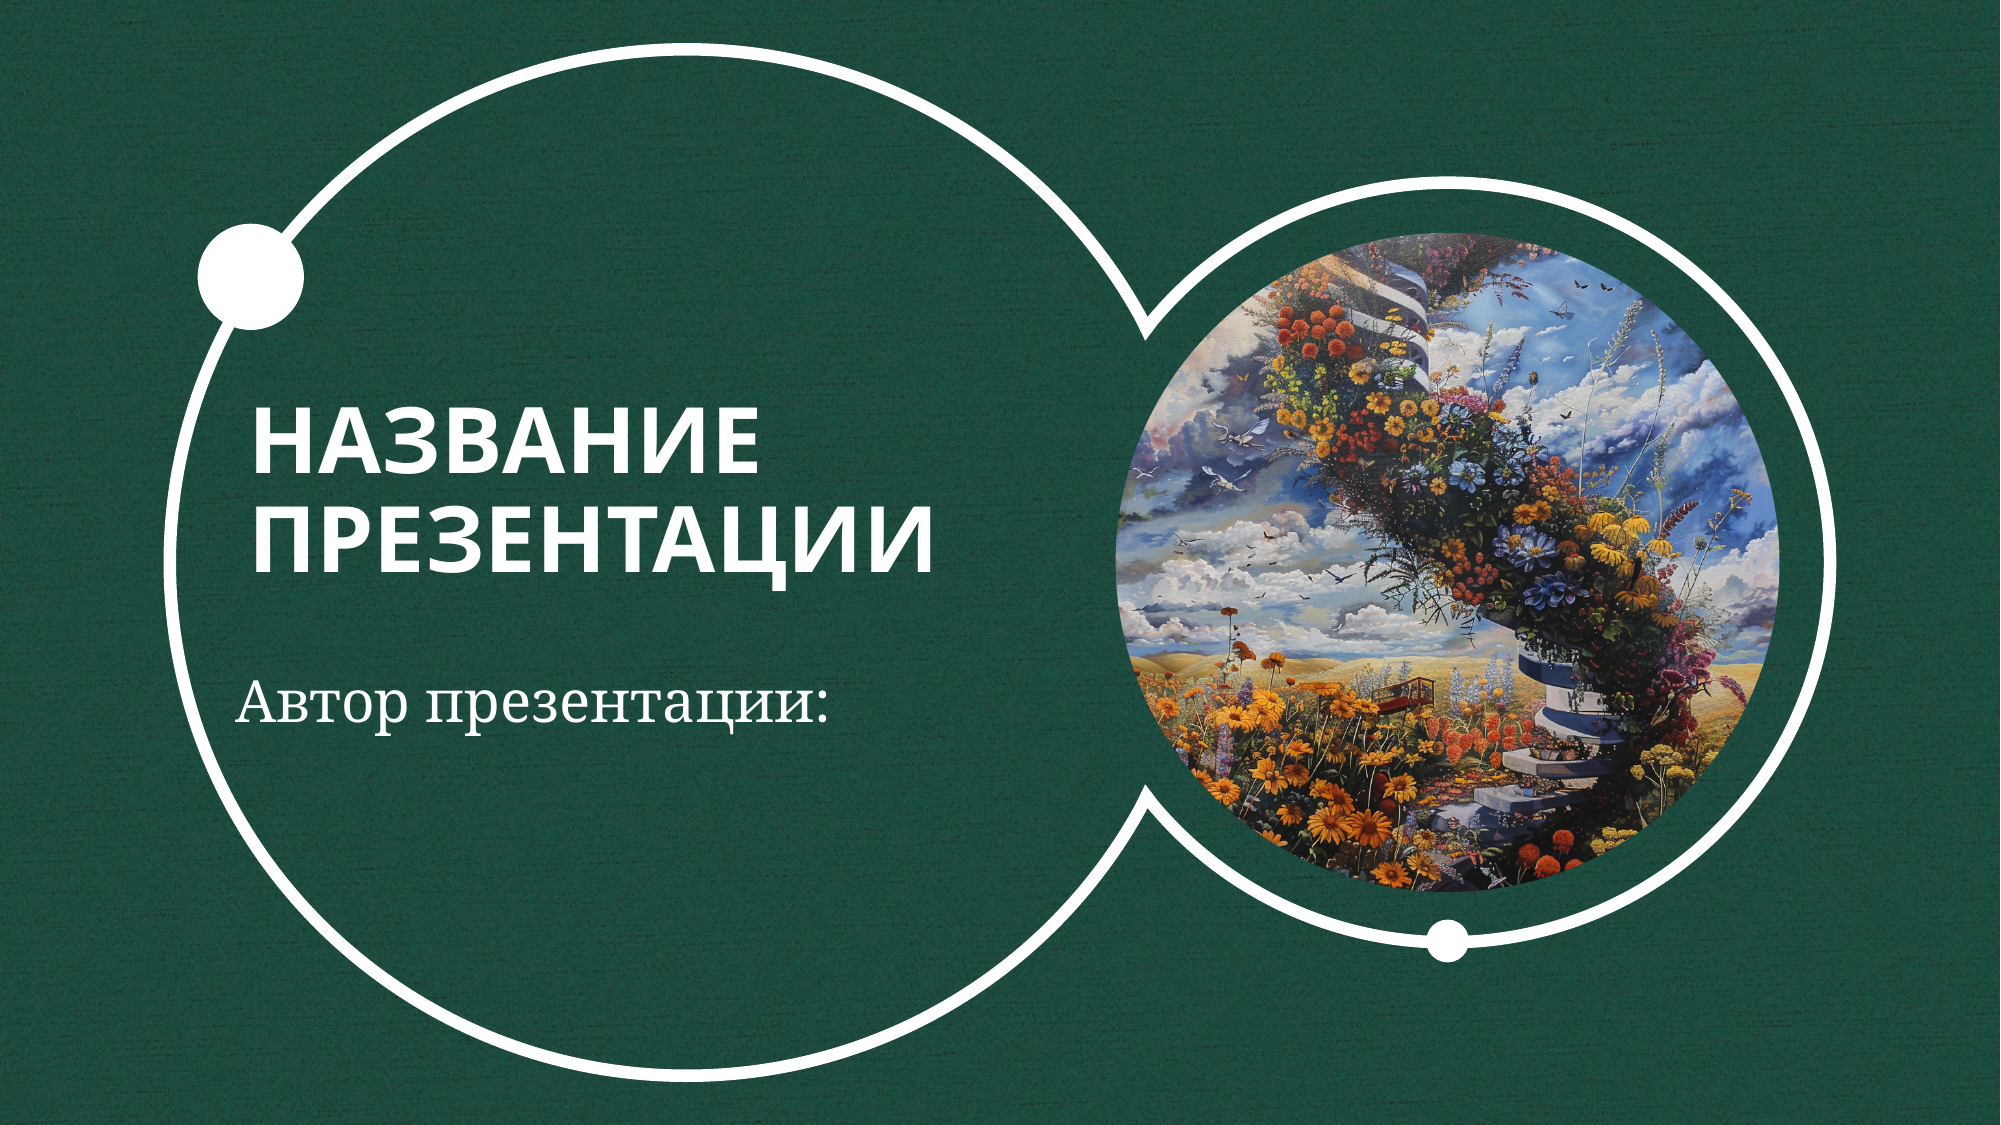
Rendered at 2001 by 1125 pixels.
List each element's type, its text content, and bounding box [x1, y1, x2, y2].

text_box [1256, 893, 1639, 943]
text_box [196, 222, 305, 331]
text_box [1780, 372, 1832, 753]
title НАЗВАНИЕ ПРЕЗЕНТАЦИИ [233, 384, 1115, 603]
text_box [1256, 181, 1639, 232]
text_box [168, 48, 1115, 1077]
text_box [1425, 918, 1471, 964]
text_box Автор презентации: [220, 657, 1014, 742]
picture [1115, 232, 1780, 893]
